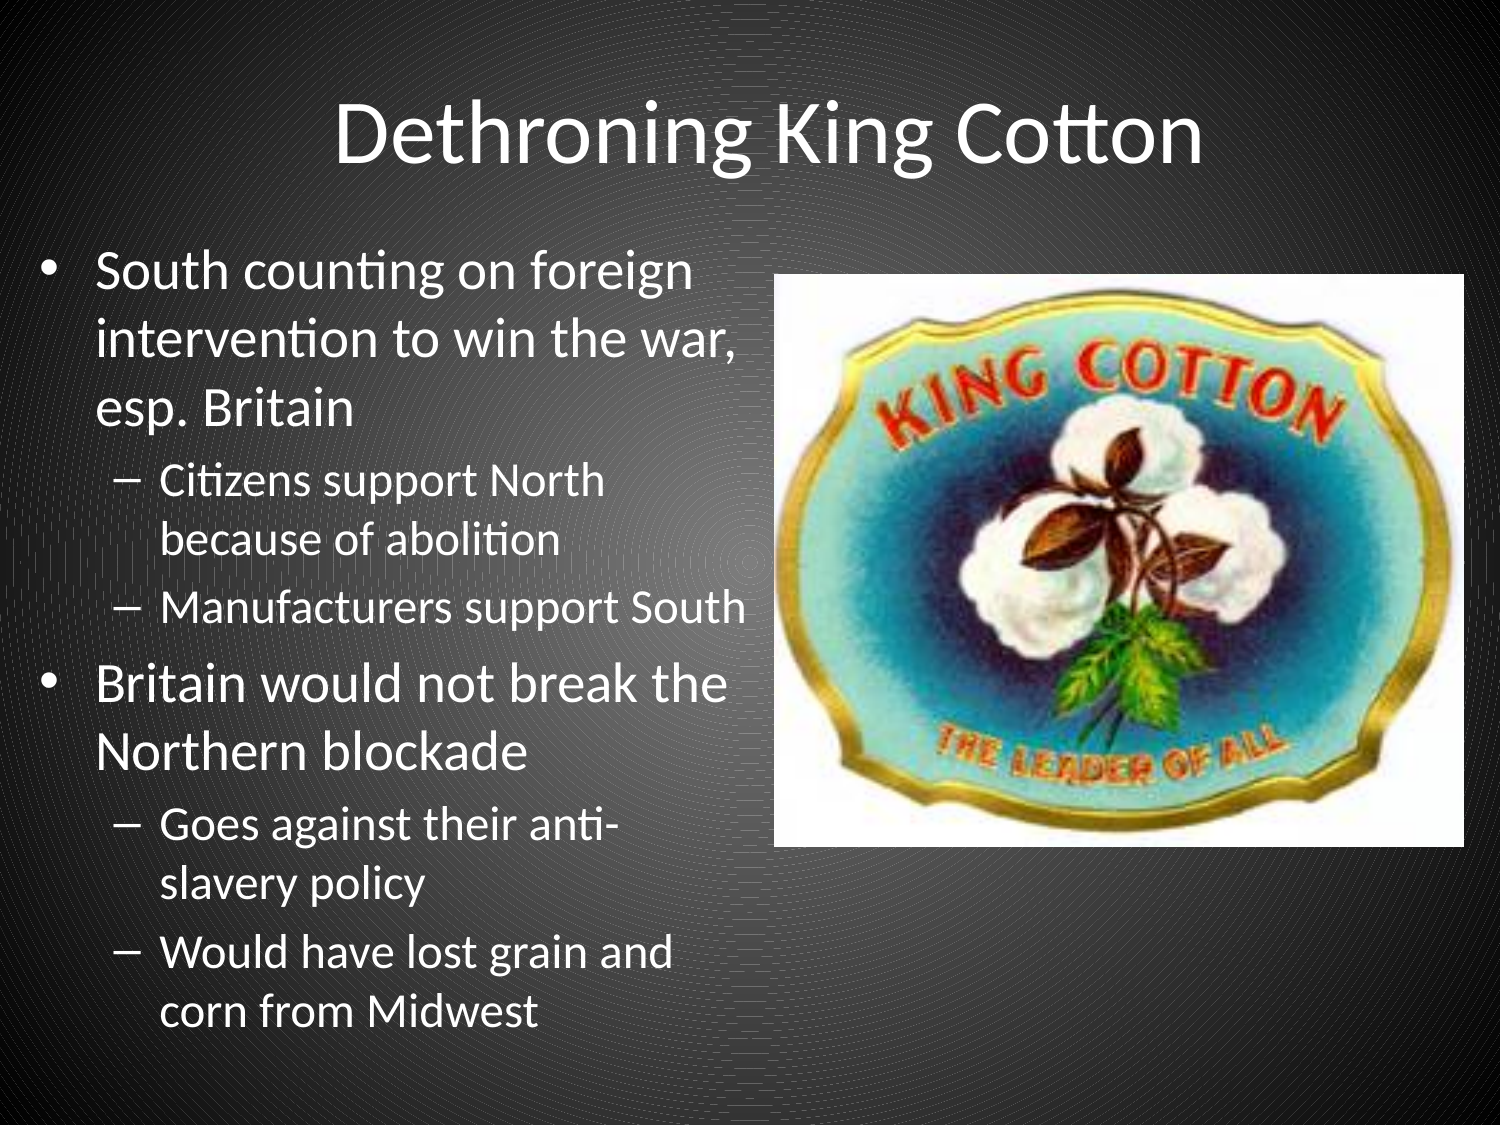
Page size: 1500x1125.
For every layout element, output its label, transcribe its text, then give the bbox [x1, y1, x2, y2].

list South counting on foreign intervention to win the war, esp. Britain Citizens support North because of abolition Manufacturers support South Britain would not break the Northern blockade Goes against their anti-slavery policy Would have lost grain and corn from Midwest [24, 224, 763, 1088]
title Dethroning King Cotton [117, 27, 1424, 227]
picture [774, 274, 1465, 848]
